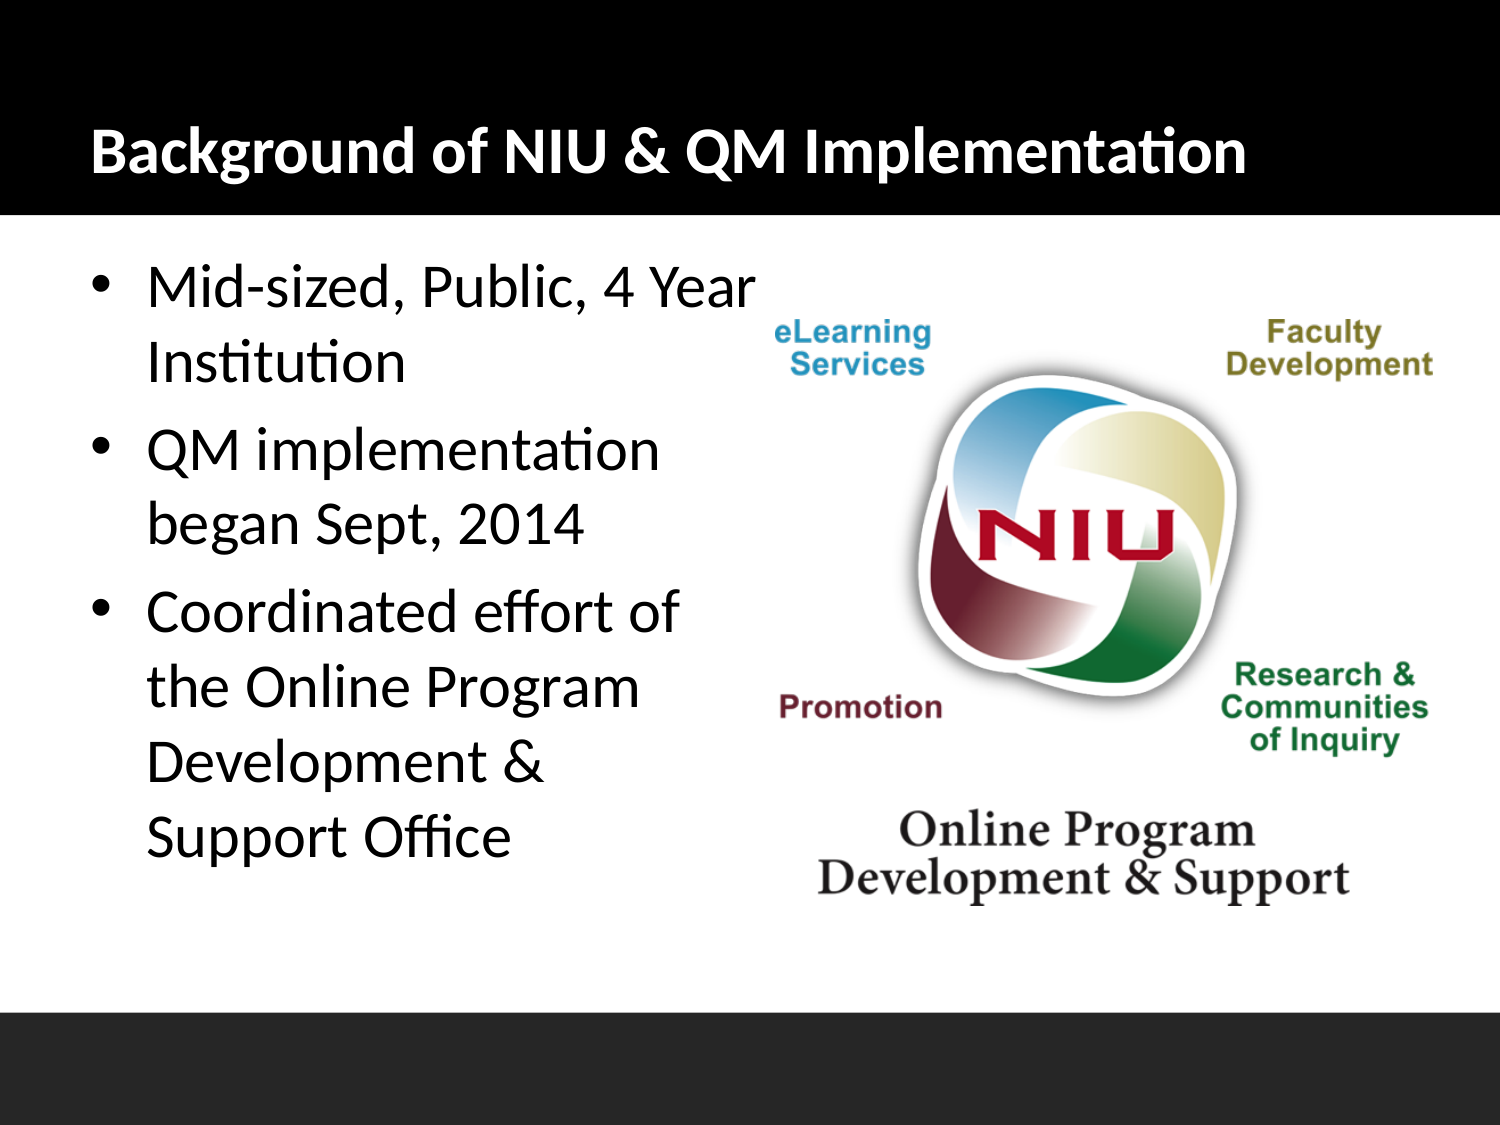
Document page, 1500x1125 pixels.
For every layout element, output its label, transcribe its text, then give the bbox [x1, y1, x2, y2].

picture [775, 319, 1433, 906]
list Mid-sized, Public, 4 Year Institution QM implementation began Sept, 2014 Coordinated effort of the Online Program Development & Support Office [75, 237, 776, 988]
title Background of NIU & QM Implementation [75, 50, 1425, 195]
